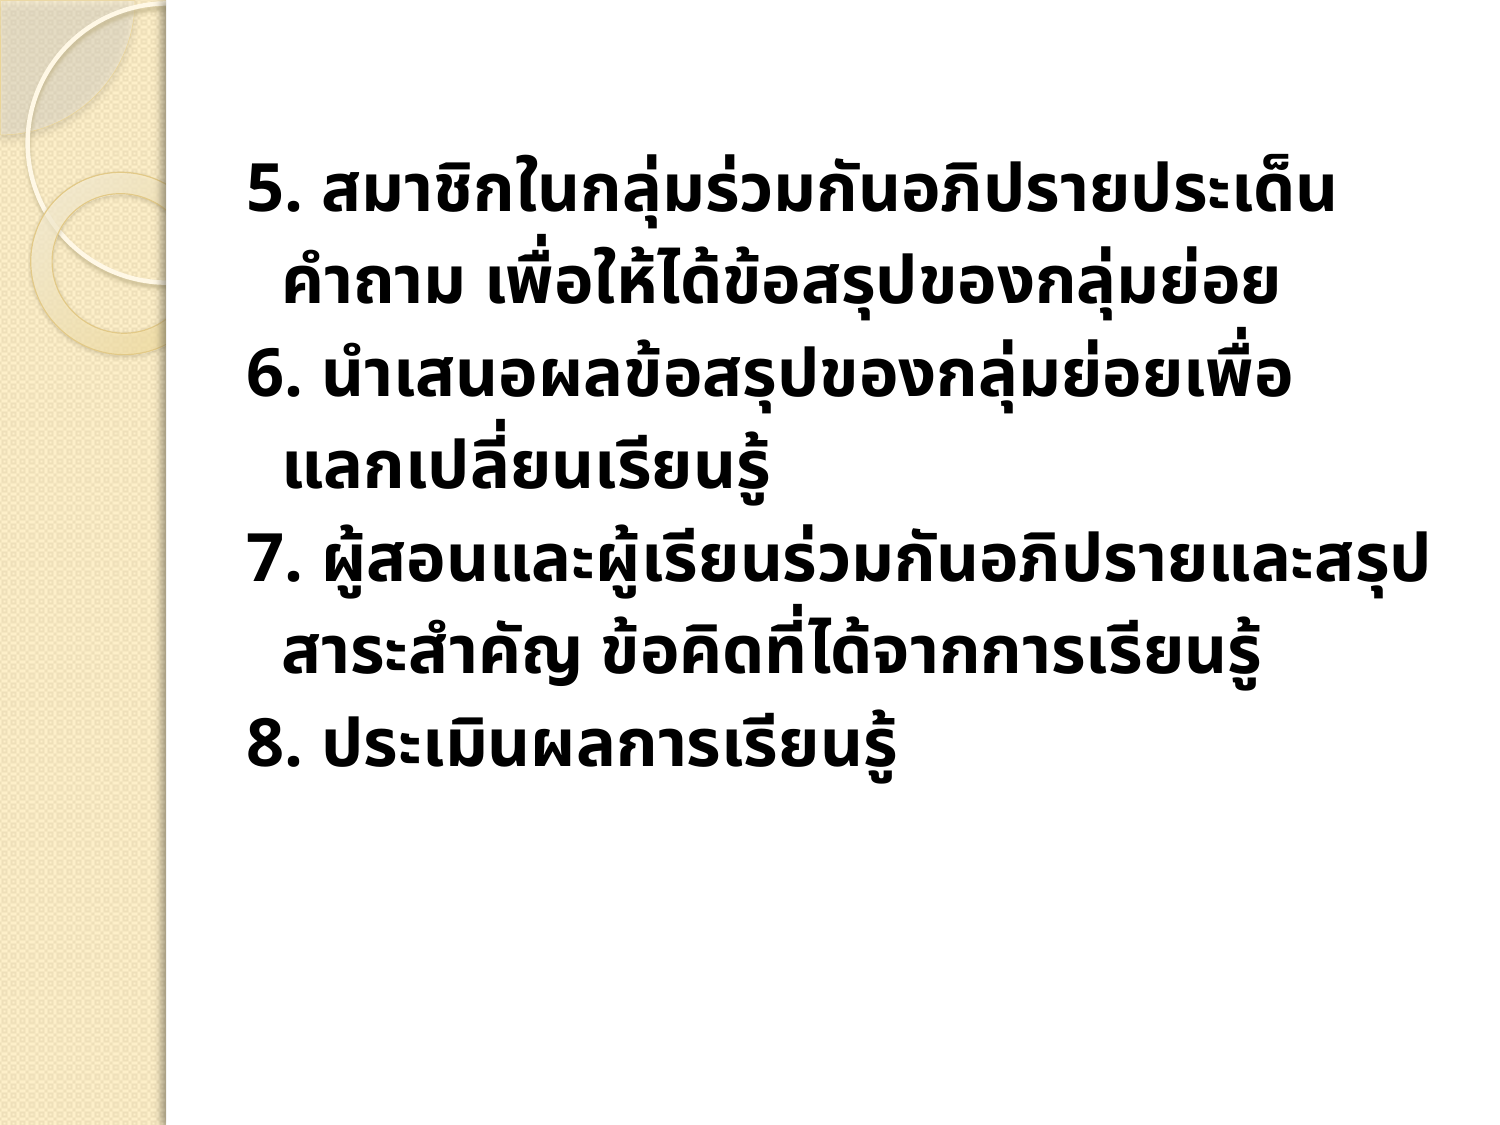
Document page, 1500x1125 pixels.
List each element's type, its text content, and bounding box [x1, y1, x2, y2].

list 5. สมาชิกในกลุ่มร่วมกันอภิปรายประเด็น คำถาม เพื่อให้ได้ข้อสรุปของกลุ่มย่อย 6. นำเสนอผลข้อสรุปของกลุ่มย่อยเพื่อ แลกเปลี่ยนเรียนรู้ 7. ผู้สอนและผู้เรียนร่วมกันอภิปรายและสรุป สาระสำคัญ ข้อคิดที่ได้จากการเรียนรู้ 8. ประเมินผลการเรียนรู้ [218, 137, 1449, 925]
